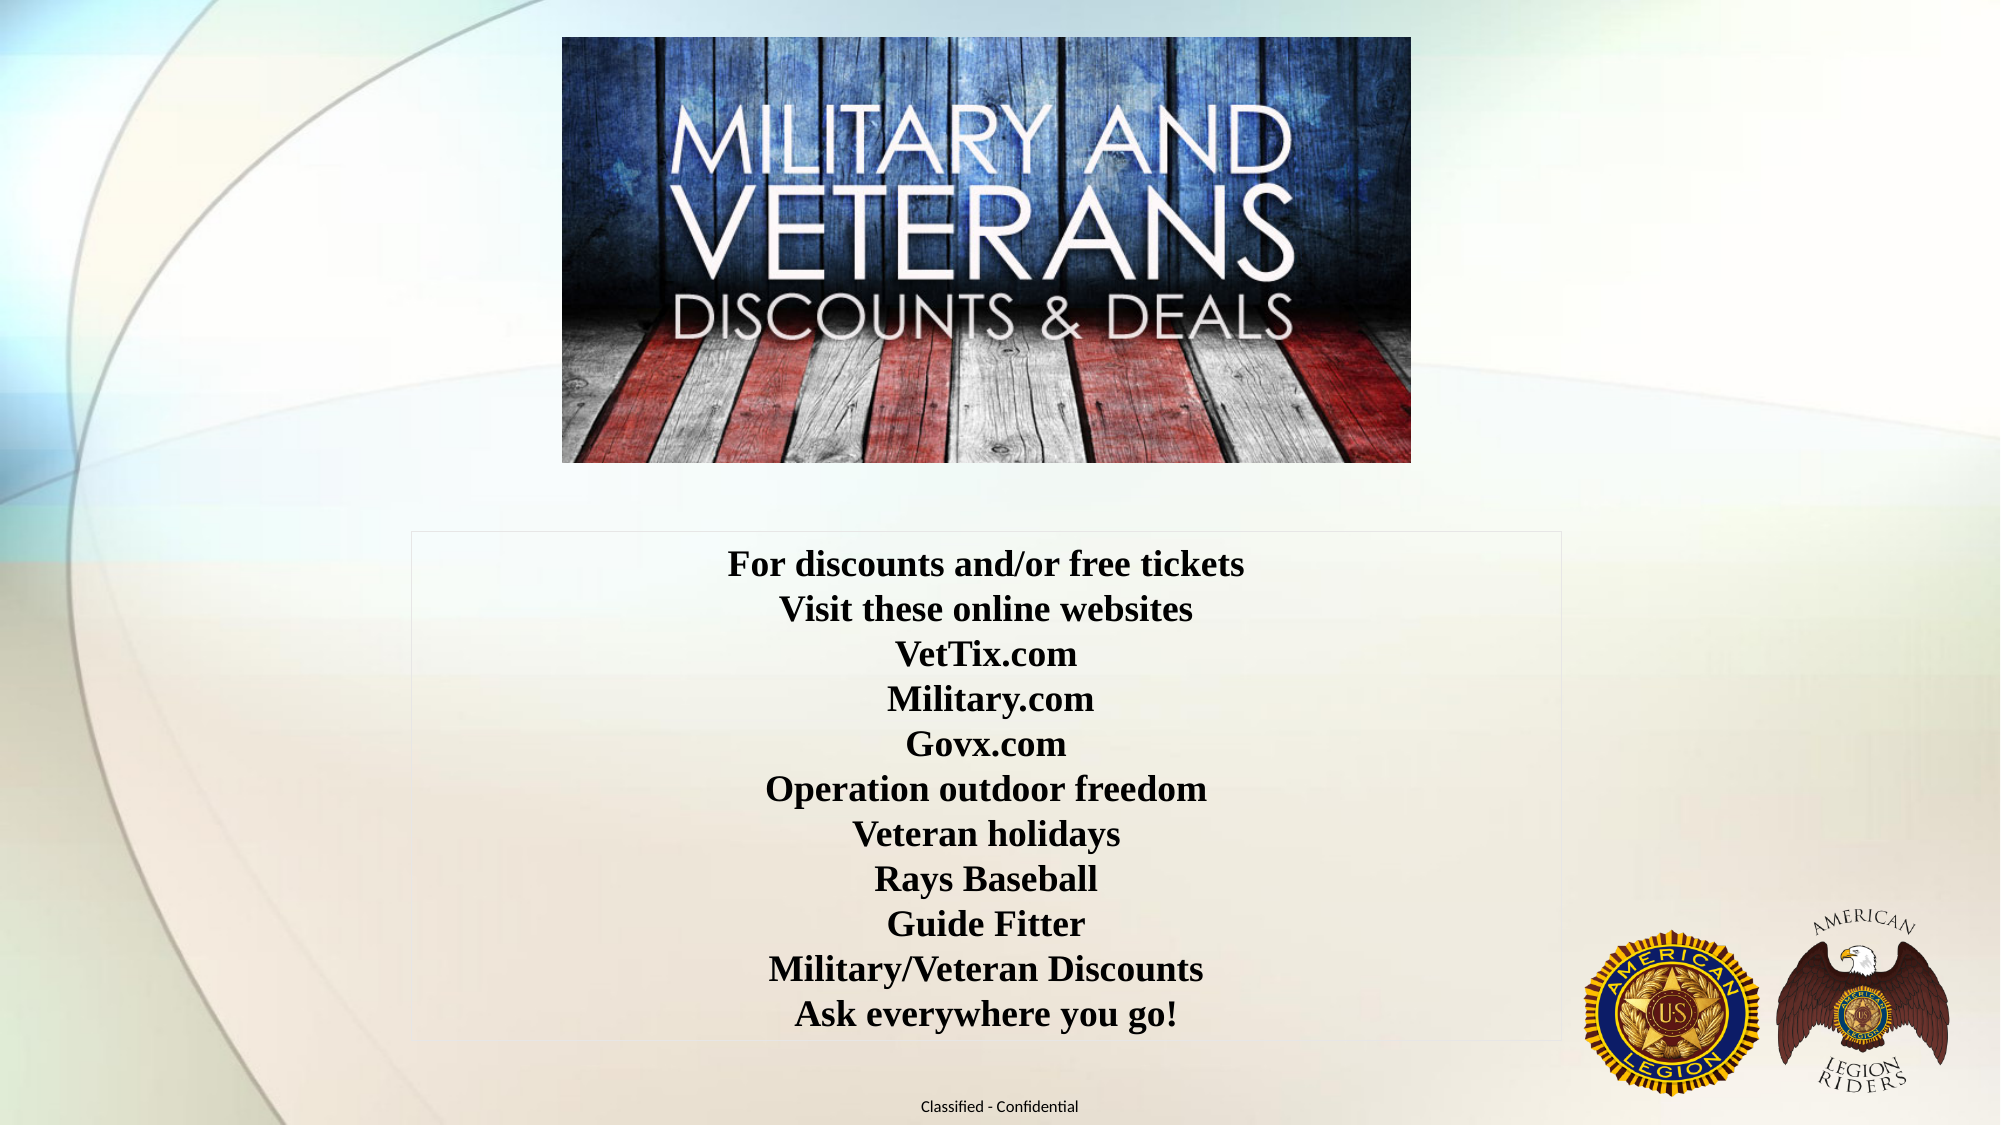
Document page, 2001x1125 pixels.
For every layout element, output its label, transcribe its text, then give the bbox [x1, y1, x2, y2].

text_box For discounts and/or free tickets Visit these online websites VetTix.com Military.com Govx.com Operation outdoor freedom Veteran holidays Rays Baseball Guide Fitter Military/Veteran Discounts Ask everywhere you go! [411, 531, 1562, 1041]
picture [0, 0, 2001, 1125]
title [381, 18, 1863, 197]
